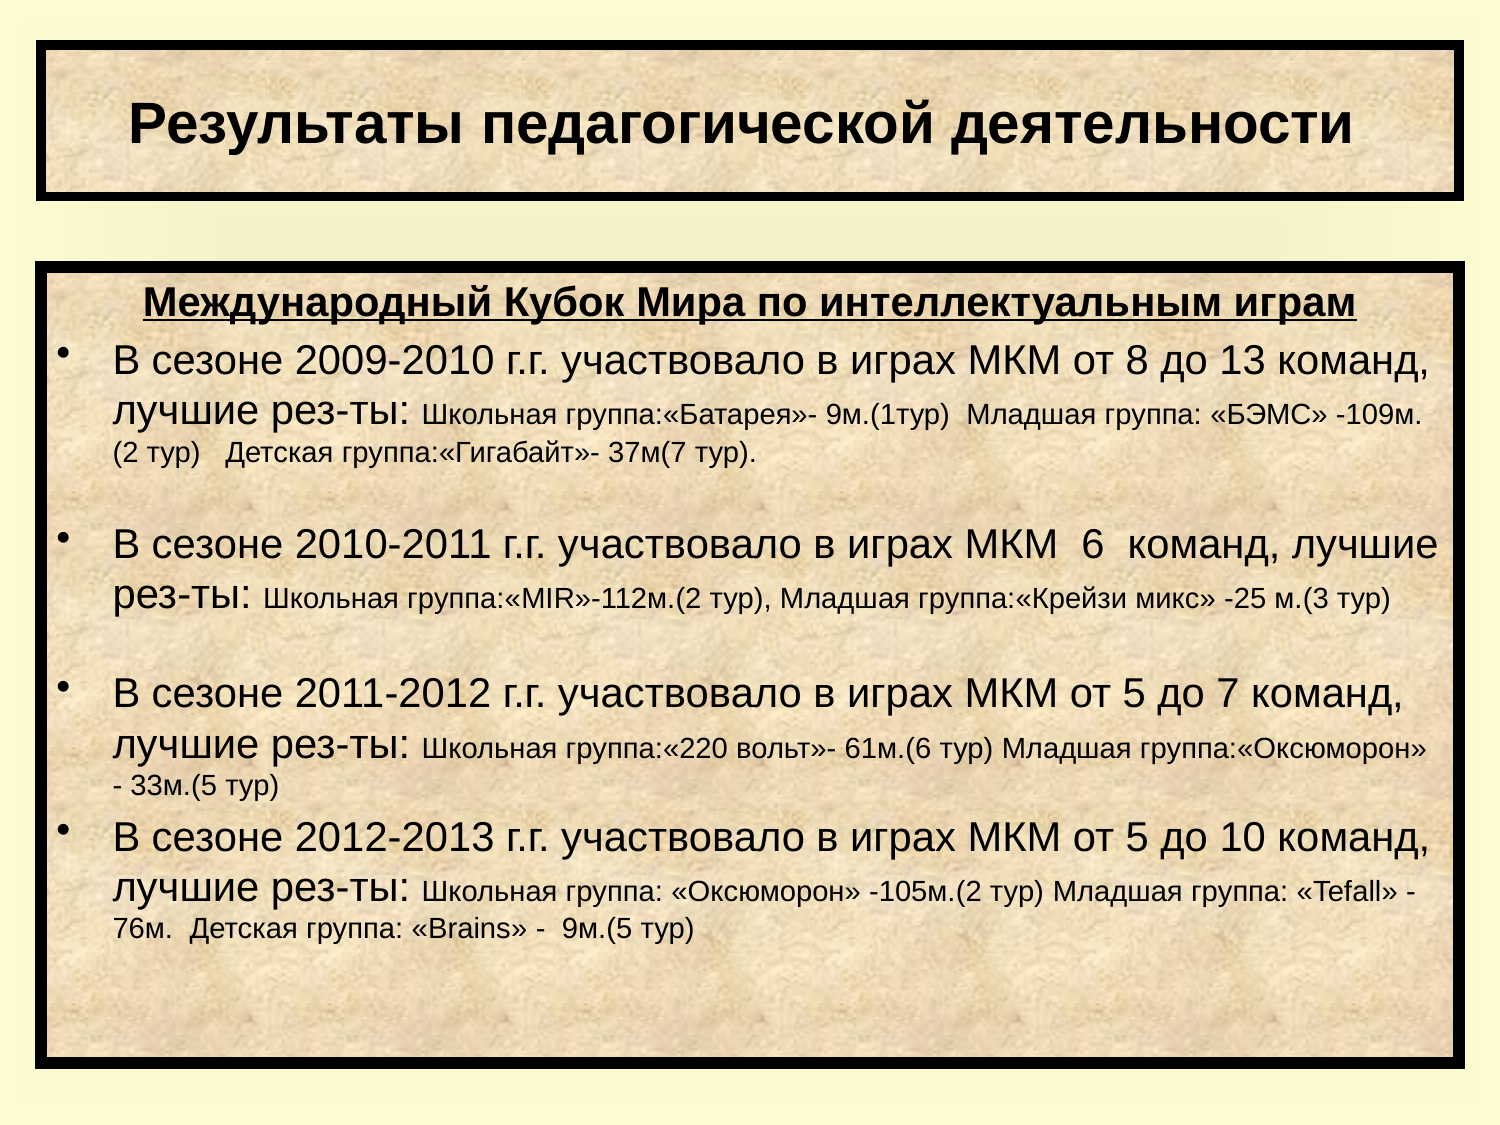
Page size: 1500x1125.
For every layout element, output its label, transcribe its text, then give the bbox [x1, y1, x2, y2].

list Международный Кубок Мира по интеллектуальным играм В сезоне 2009-2010 г.г. участвовало в играх МКМ от 8 до 13 команд, лучшие рез-ты: Школьная группа:«Батарея»- 9м.(1тур) Младшая группа: «БЭМС» -109м. (2 тур) Детская группа:«Гигабайт»- 37м(7 тур). В сезоне 2010-2011 г.г. участвовало в играх МКМ 6 команд, лучшие рез-ты: Школьная группа:«MIR»-112м.(2 тур), Младшая группа:«Крейзи микс» -25 м.(3 тур) В сезоне 2011-2012 г.г. участвовало в играх МКМ от 5 до 7 команд, лучшие рез-ты: Школьная группа:«220 вольт»- 61м.(6 тур) Младшая группа:«Оксюморон» - 33м.(5 тур) В сезоне 2012-2013 г.г. участвовало в играх МКМ от 5 до 10 команд, лучшие рез-ты: Школьная группа: «Оксюморон» -105м.(2 тур) Младшая группа: «Tefall» -76м. Детская группа: «Brains» - 9м.(5 тур) [41, 267, 1459, 1064]
title Результаты педагогической деятельности [41, 45, 1459, 197]
